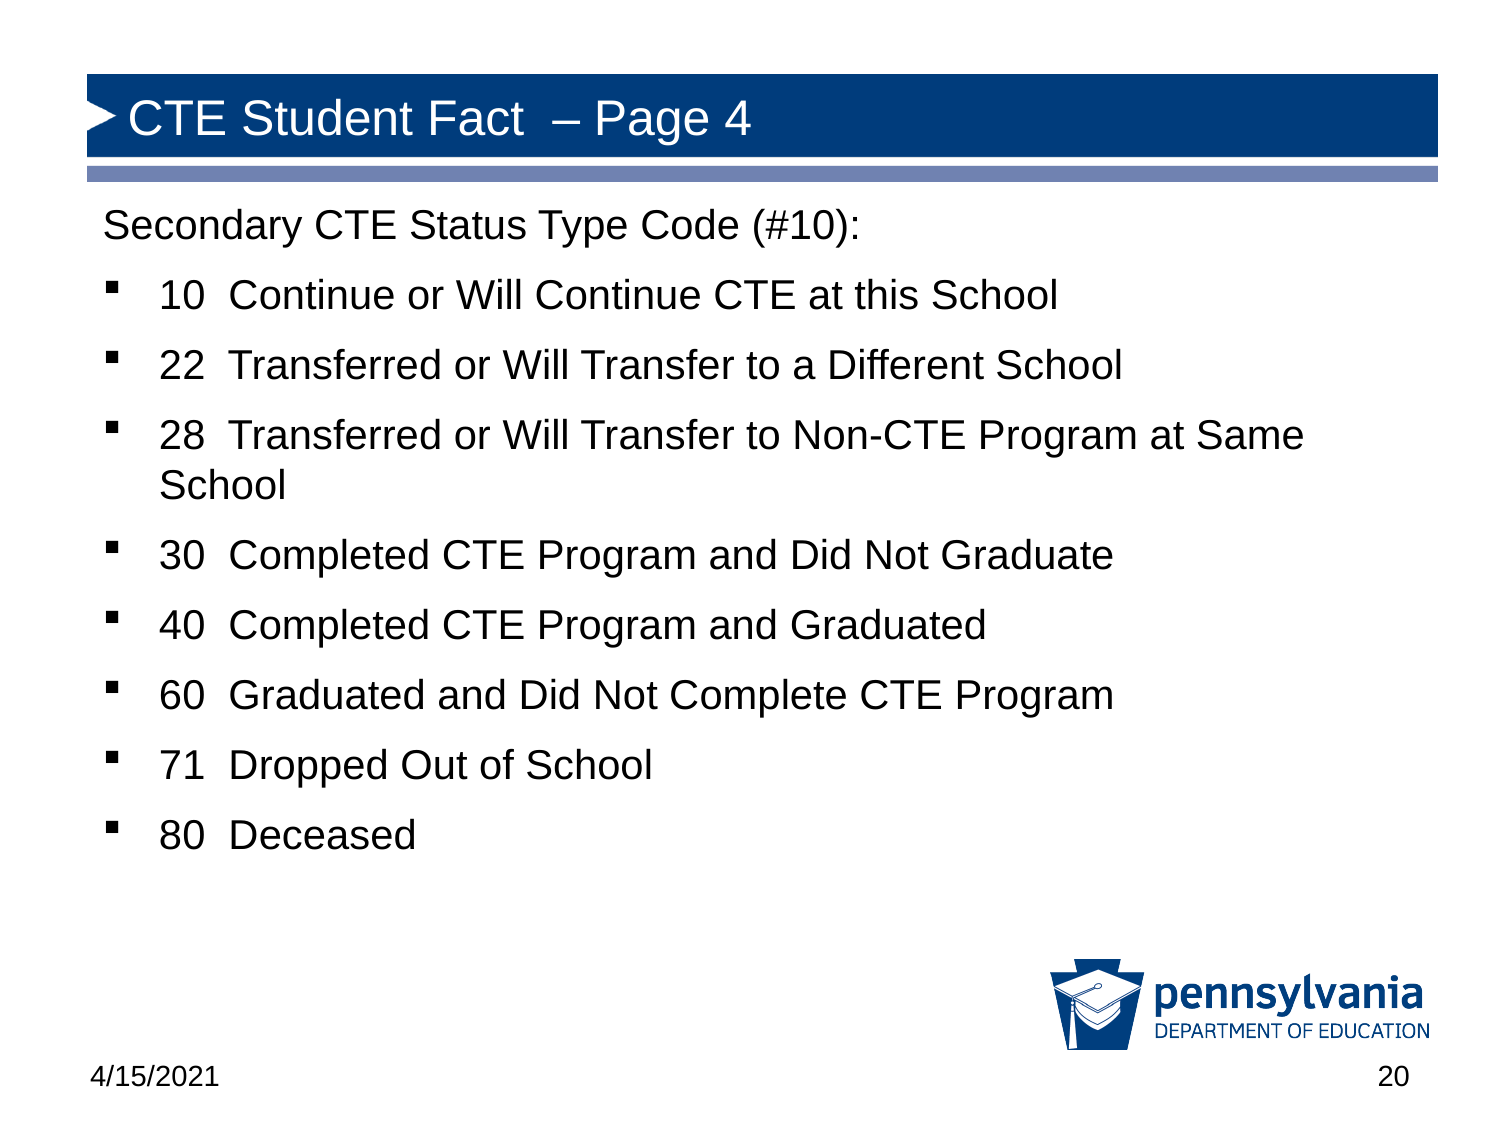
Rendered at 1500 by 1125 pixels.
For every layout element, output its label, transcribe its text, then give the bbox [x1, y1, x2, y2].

picture [1049, 959, 1429, 1051]
text_box Secondary CTE Status Type Code (#10): 10 Continue or Will Continue CTE at this School 22 Transferred or Will Transfer to a Different School 28 Transferred or Will Transfer to Non-CTE Program at Same School 30 Completed CTE Program and Did Not Graduate 40 Completed CTE Program and Graduated 60 Graduated and Did Not Complete CTE Program 71 Dropped Out of School 80 Deceased [87, 190, 1438, 886]
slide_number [75, 1050, 425, 1103]
slide_number 20 [1074, 1058, 1425, 1103]
picture [87, 74, 1439, 182]
